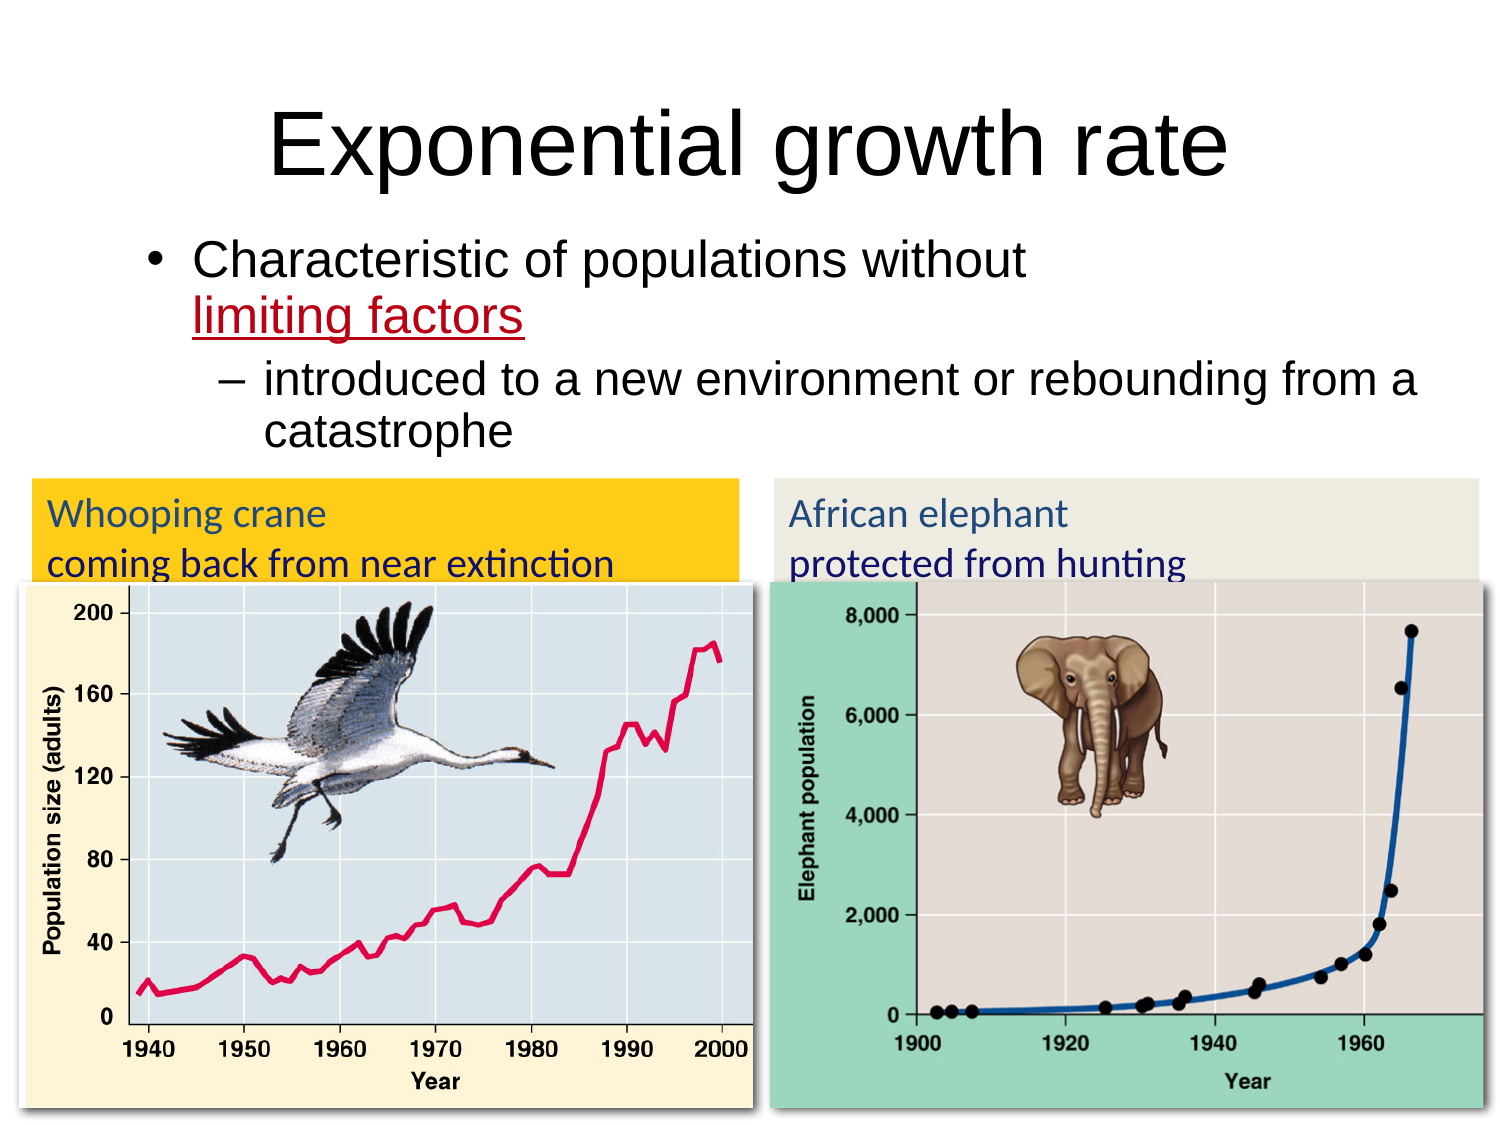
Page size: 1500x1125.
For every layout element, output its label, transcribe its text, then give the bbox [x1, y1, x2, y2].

text_box African elephant protected from hunting [773, 478, 1480, 580]
picture [769, 582, 1484, 1109]
picture [18, 582, 754, 1109]
title Exponential growth rate [75, 45, 1425, 233]
text_box Whooping crane coming back from near extinction [32, 478, 740, 579]
list Characteristic of populations without limiting factors introduced to a new environment or rebounding from a catastrophe [131, 224, 1500, 467]
